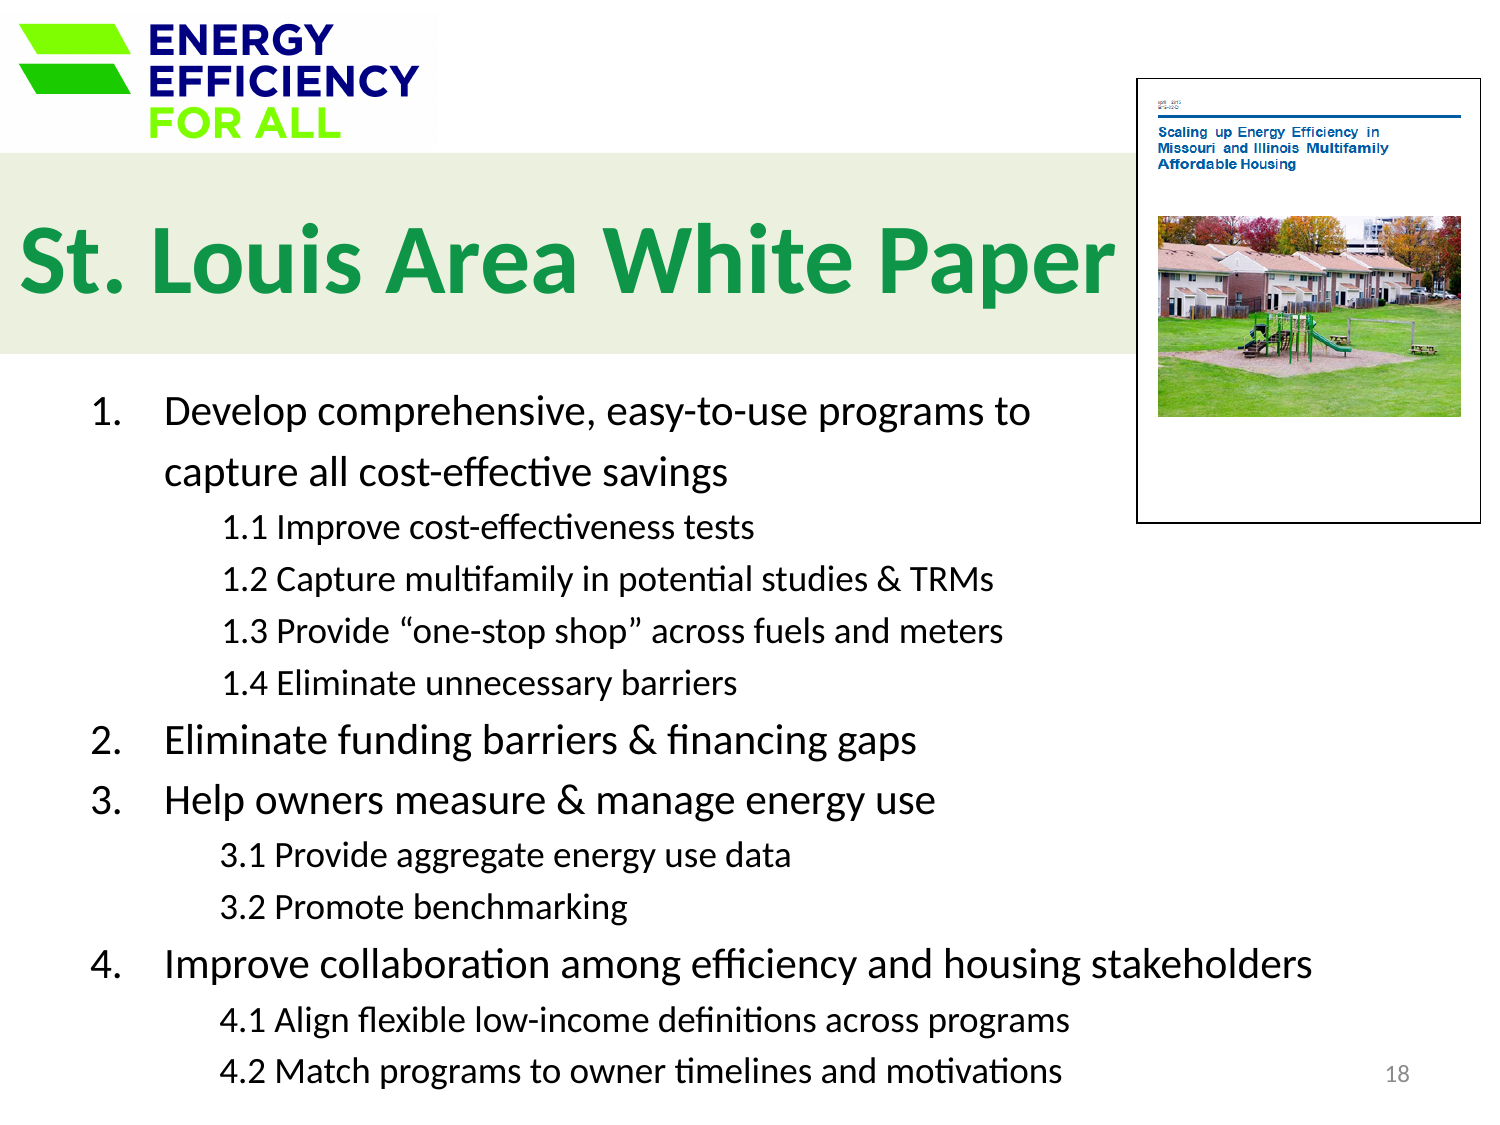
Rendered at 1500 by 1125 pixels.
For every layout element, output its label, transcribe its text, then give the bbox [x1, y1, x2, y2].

picture [0, 12, 438, 151]
text_box St. Louis Area White Paper [0, 152, 1132, 354]
list Develop comprehensive, easy-to-use programs to capture all cost-effective savings 1.1 Improve cost-effectiveness tests 1.2 Capture multifamily in potential studies & TRMs 1.3 Provide “one-stop shop” across fuels and meters 1.4 Eliminate unnecessary barriers Eliminate funding barriers & financing gaps Help owners measure & manage energy use 3.1 Provide aggregate energy use data 3.2 Promote benchmarking Improve collaboration among efficiency and housing stakeholders 4.1 Align flexible low-income definitions across programs 4.2 Match programs to owner timelines and motivations [75, 375, 1425, 1100]
picture [1137, 78, 1481, 523]
